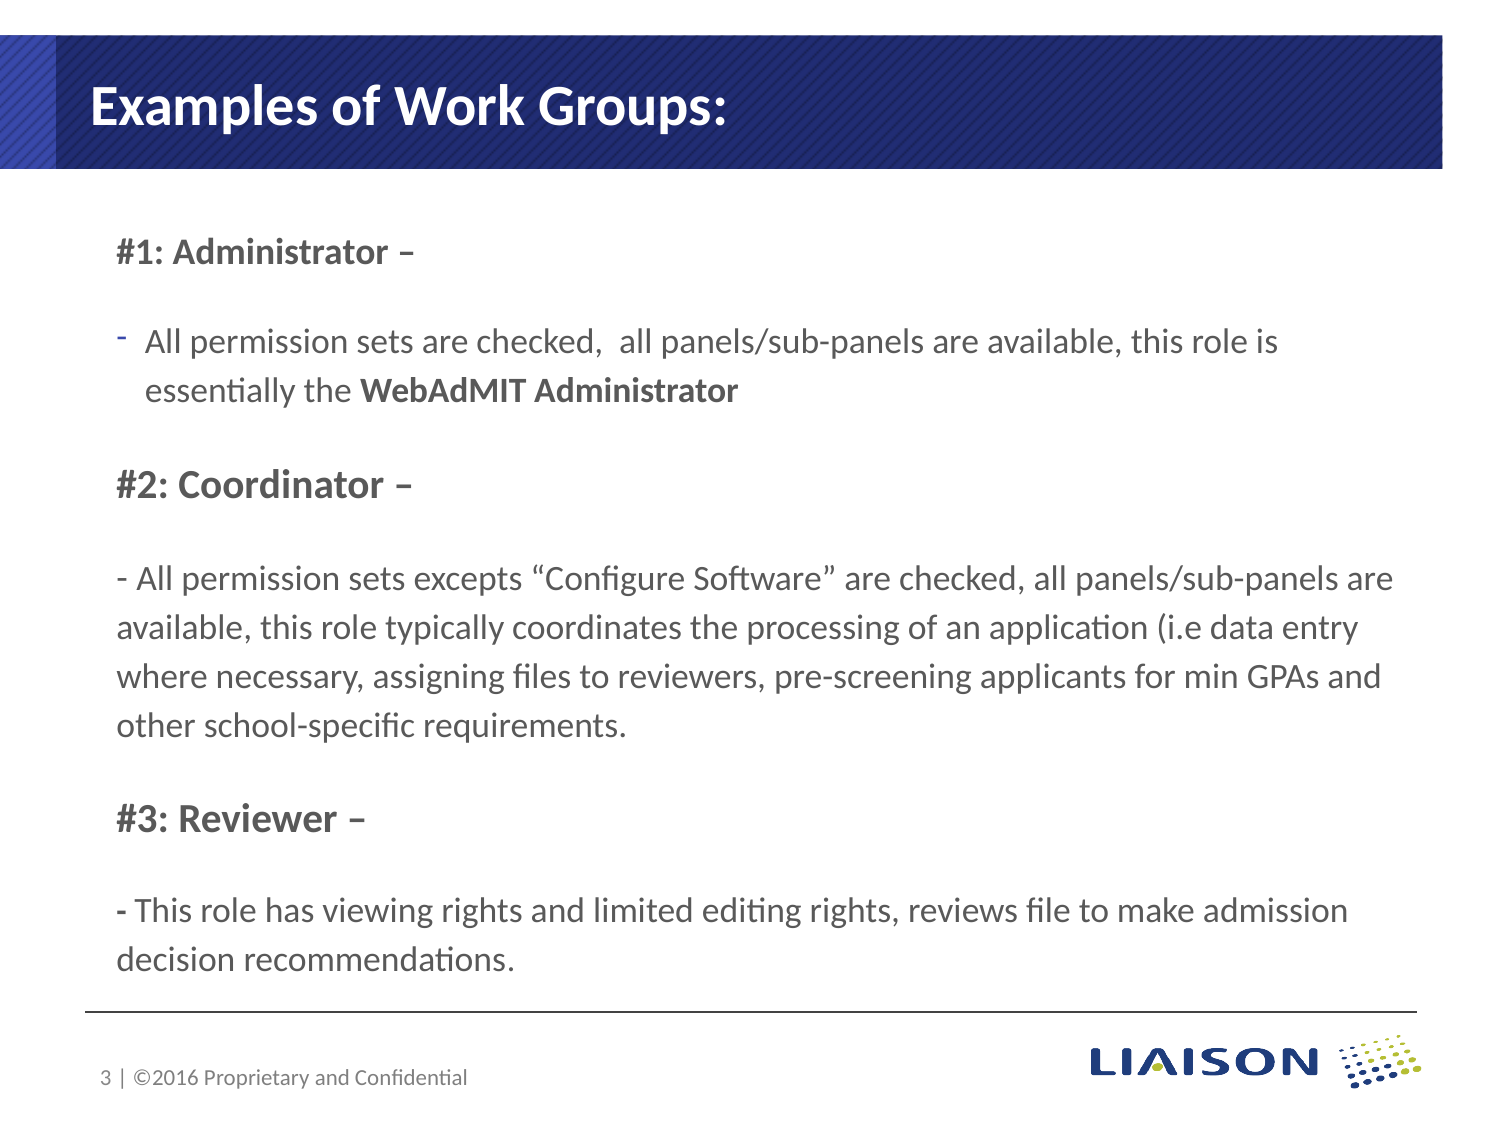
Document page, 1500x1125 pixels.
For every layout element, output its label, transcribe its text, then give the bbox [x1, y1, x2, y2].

slide_number 3 [88, 1042, 380, 1103]
list #1: Administrator – All permission sets are checked, all panels/sub-panels are available, this role is essentially the WebAdMIT Administrator #2: Coordinator – - All permission sets excepts “Configure Software” are checked, all panels/sub-panels are available, this role typically coordinates the processing of an application (i.e data entry where necessary, assigning files to reviewers, pre-screening applicants for min GPAs and other school-specific requirements. #3: Reviewer – - This role has viewing rights and limited editing rights, reviews file to make admission decision recommendations. [75, 205, 1425, 999]
picture [1087, 1029, 1425, 1094]
title Examples of Work Groups: [75, 35, 1425, 169]
